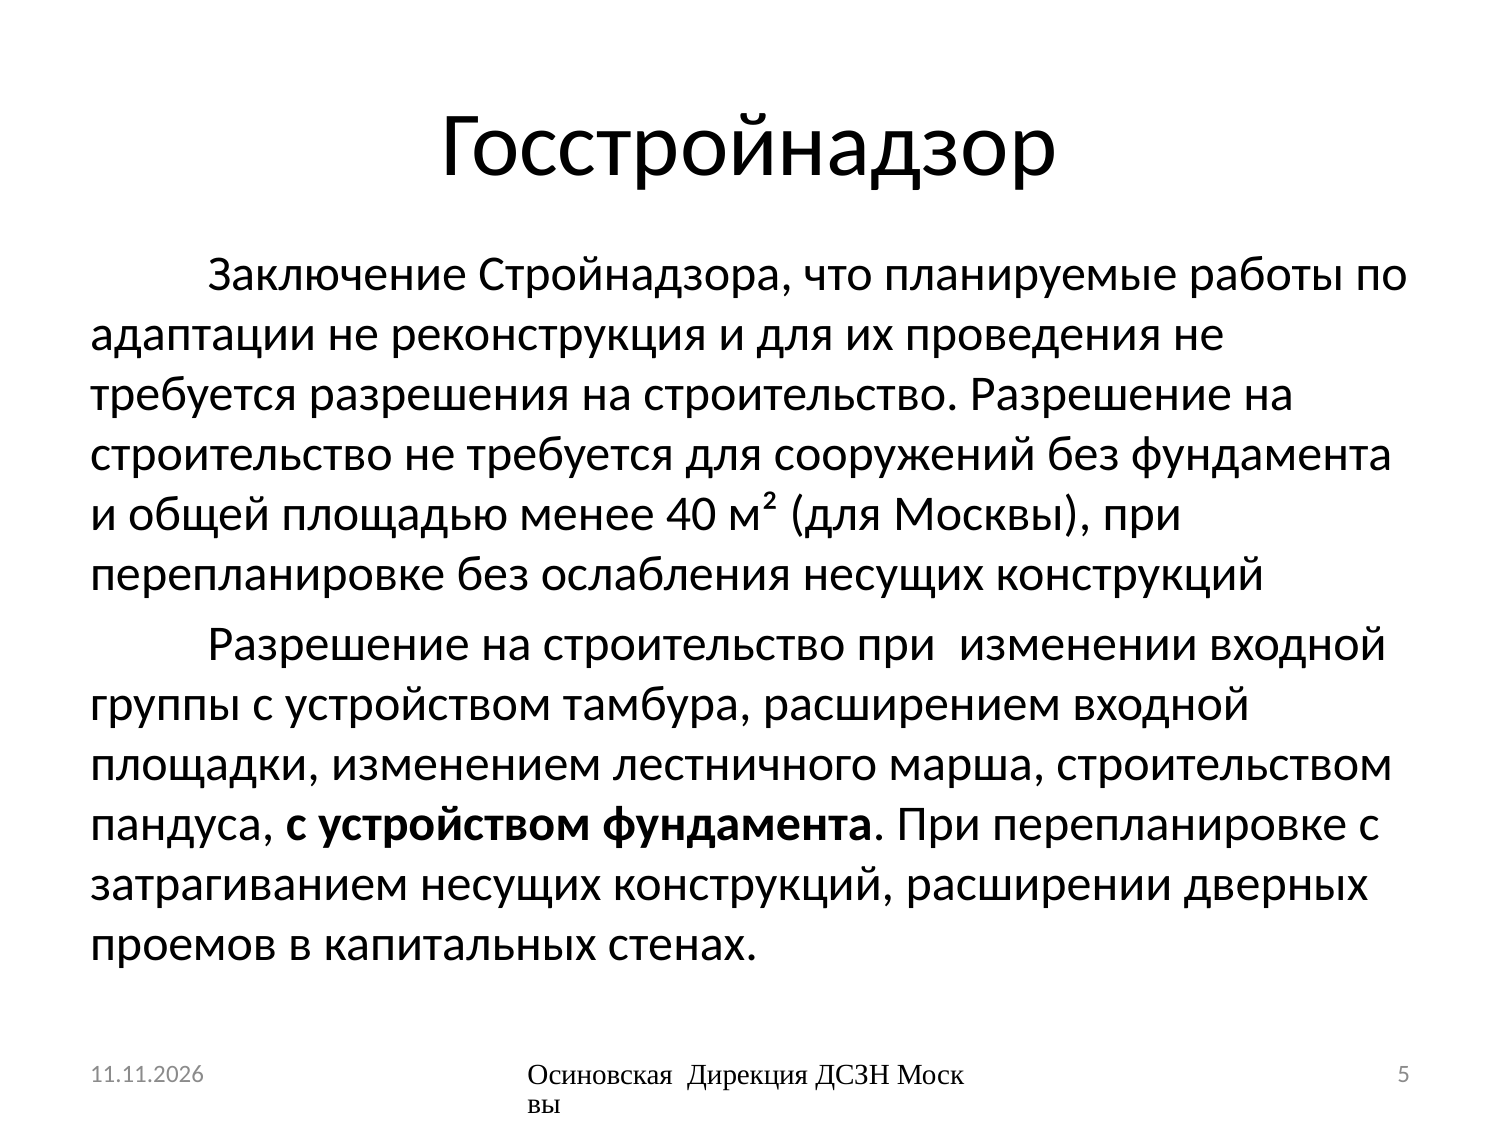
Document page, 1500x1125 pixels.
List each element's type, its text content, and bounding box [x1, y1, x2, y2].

slide_number 5 [1074, 1042, 1425, 1103]
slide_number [75, 1042, 425, 1103]
footer Осиновская Дирекция ДСЗН Москвы [512, 1042, 988, 1103]
list Заключение Стройнадзора, что планируемые работы по адаптации не реконструкция и для их проведения не требуется разрешения на строительство. Разрешение на строительство не требуется для сооружений без фундамента и общей площадью менее 40 м² (для Москвы), при перепланировке без ослабления несущих конструкций Разрешение на строительство при изменении входной группы с устройством тамбура, расширением входной площадки, изменением лестничного марша, строительством пандуса, с устройством фундамента. При перепланировке с затрагиванием несущих конструкций, расширении дверных проемов в капитальных стенах. [75, 232, 1425, 975]
title Госстройнадзор [75, 45, 1425, 232]
